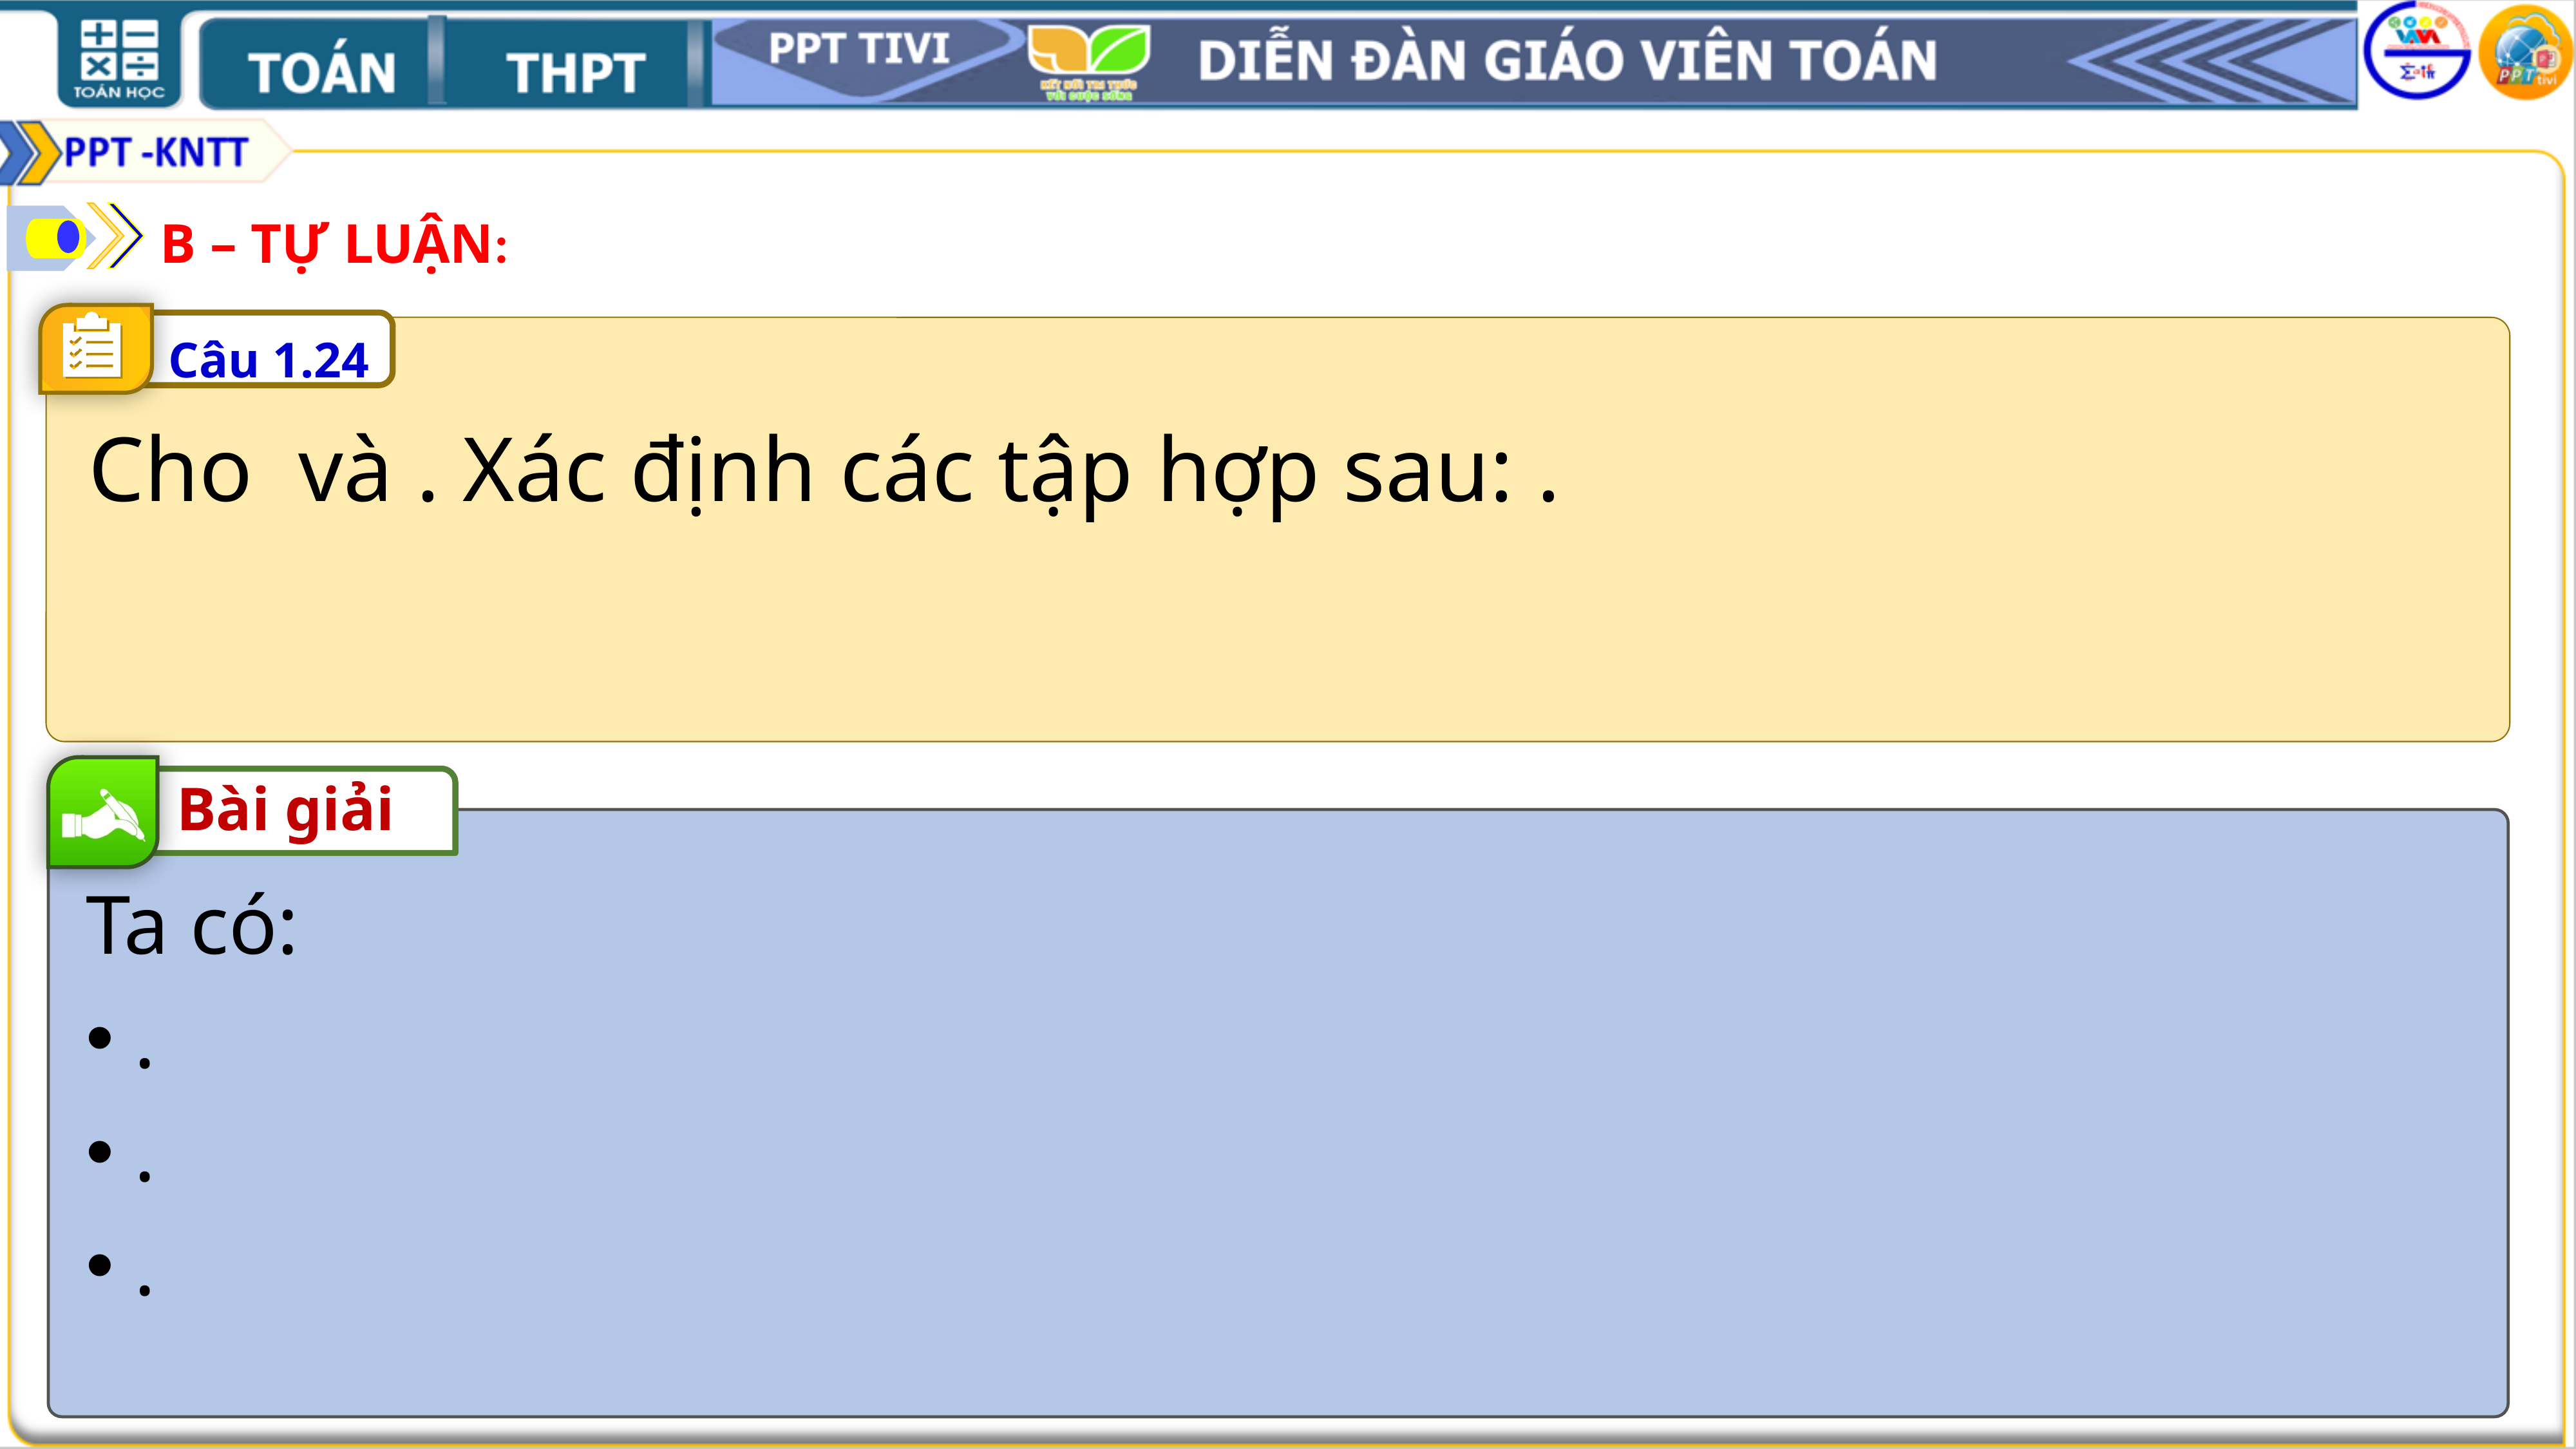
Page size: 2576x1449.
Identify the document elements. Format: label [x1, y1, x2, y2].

text_box [40, 305, 2510, 773]
picture [0, 0, 2576, 1449]
text_box [48, 757, 2508, 1417]
text_box [6, 200, 2031, 355]
